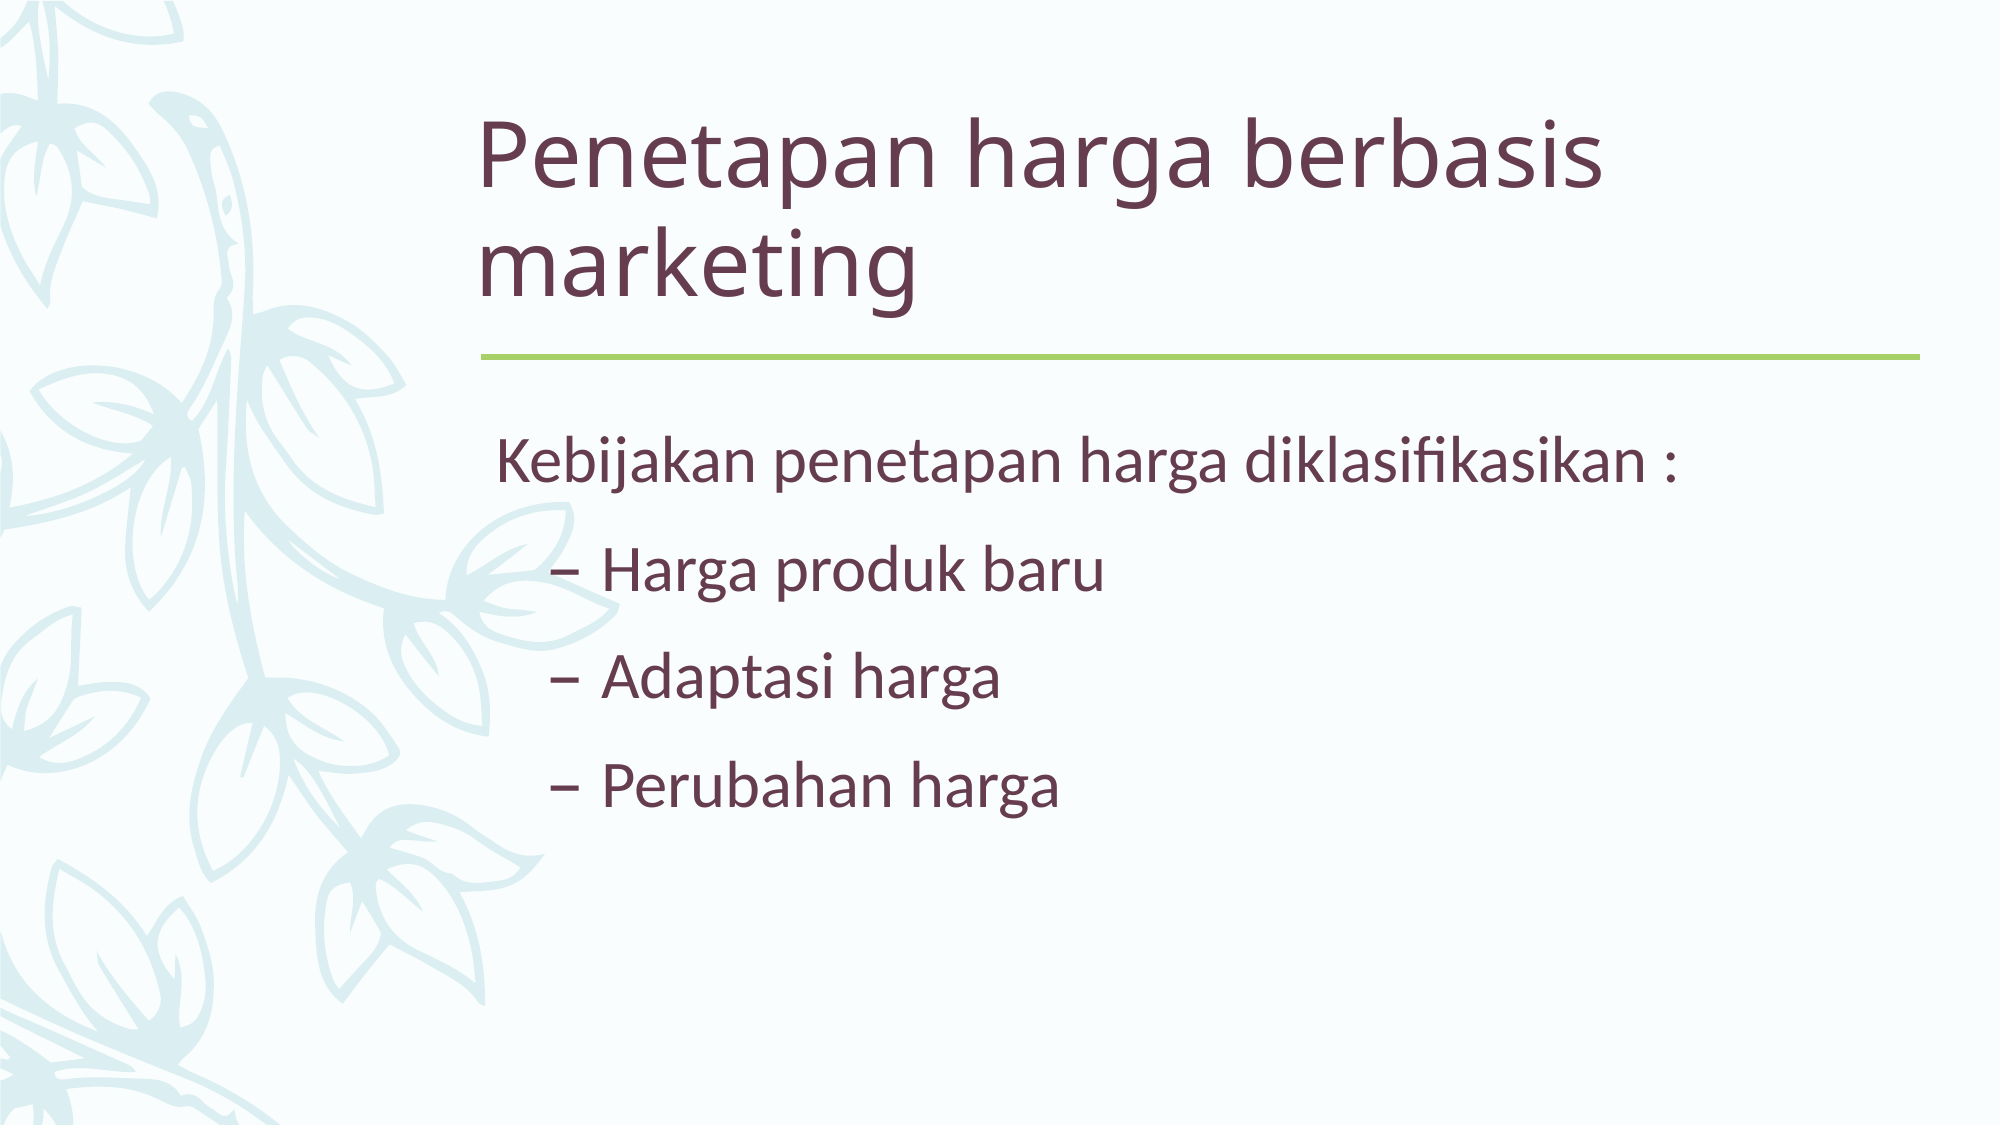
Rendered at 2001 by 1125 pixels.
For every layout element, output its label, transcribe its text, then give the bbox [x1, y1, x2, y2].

title Penetapan harga berbasis marketing [460, 93, 1920, 350]
list Kebijakan penetapan harga diklasifikasikan : Harga produk baru Adaptasi harga Perubahan harga [481, 399, 1920, 999]
